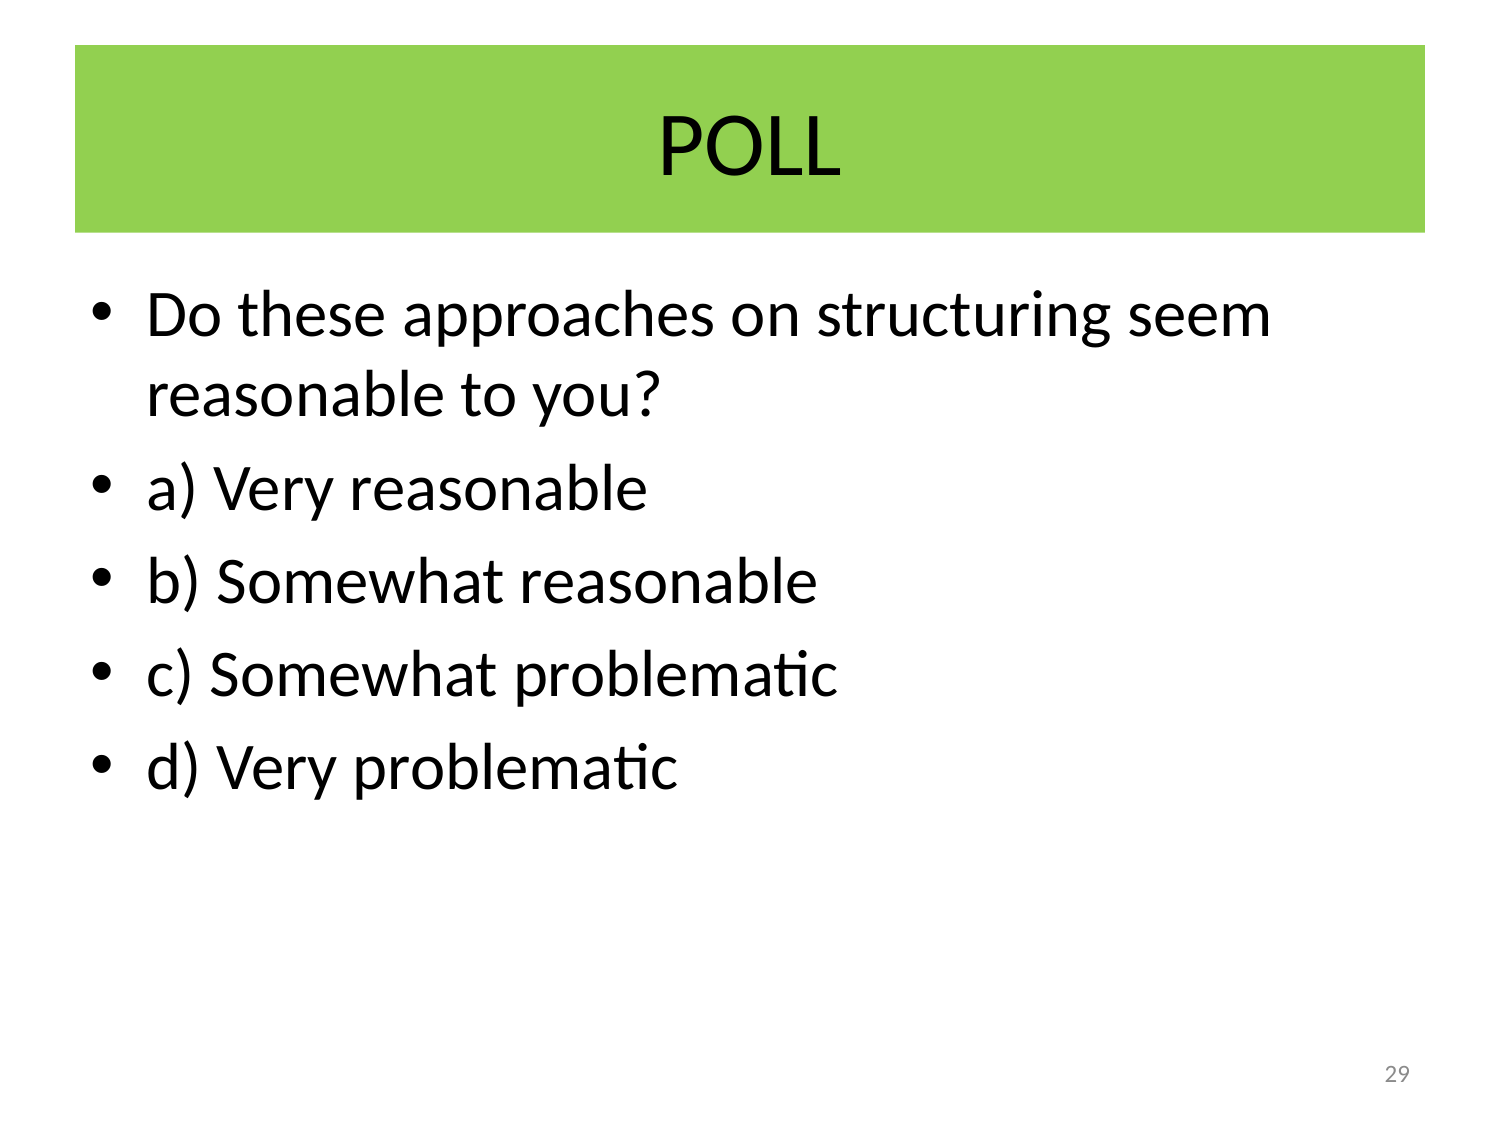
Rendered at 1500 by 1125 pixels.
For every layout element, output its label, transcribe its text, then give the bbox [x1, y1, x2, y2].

slide_number 29 [1074, 1042, 1425, 1103]
list Do these approaches on structuring seem reasonable to you? a) Very reasonable b) Somewhat reasonable c) Somewhat problematic d) Very problematic [75, 262, 1425, 1005]
title POLL [75, 45, 1425, 233]
